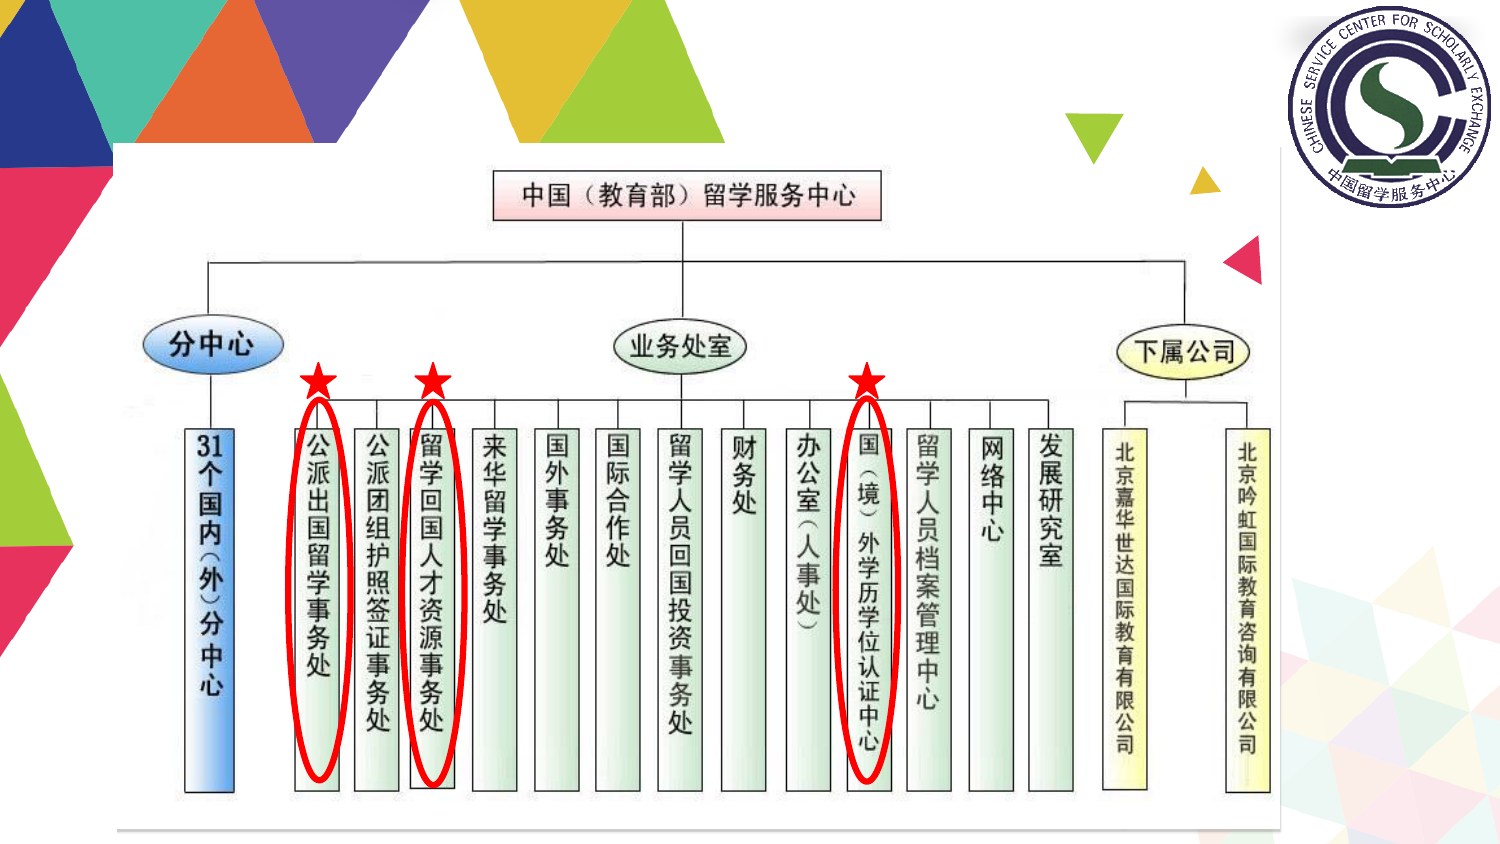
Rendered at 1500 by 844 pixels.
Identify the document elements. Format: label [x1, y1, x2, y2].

text_box [1064, 112, 1125, 143]
picture [0, 0, 1500, 844]
